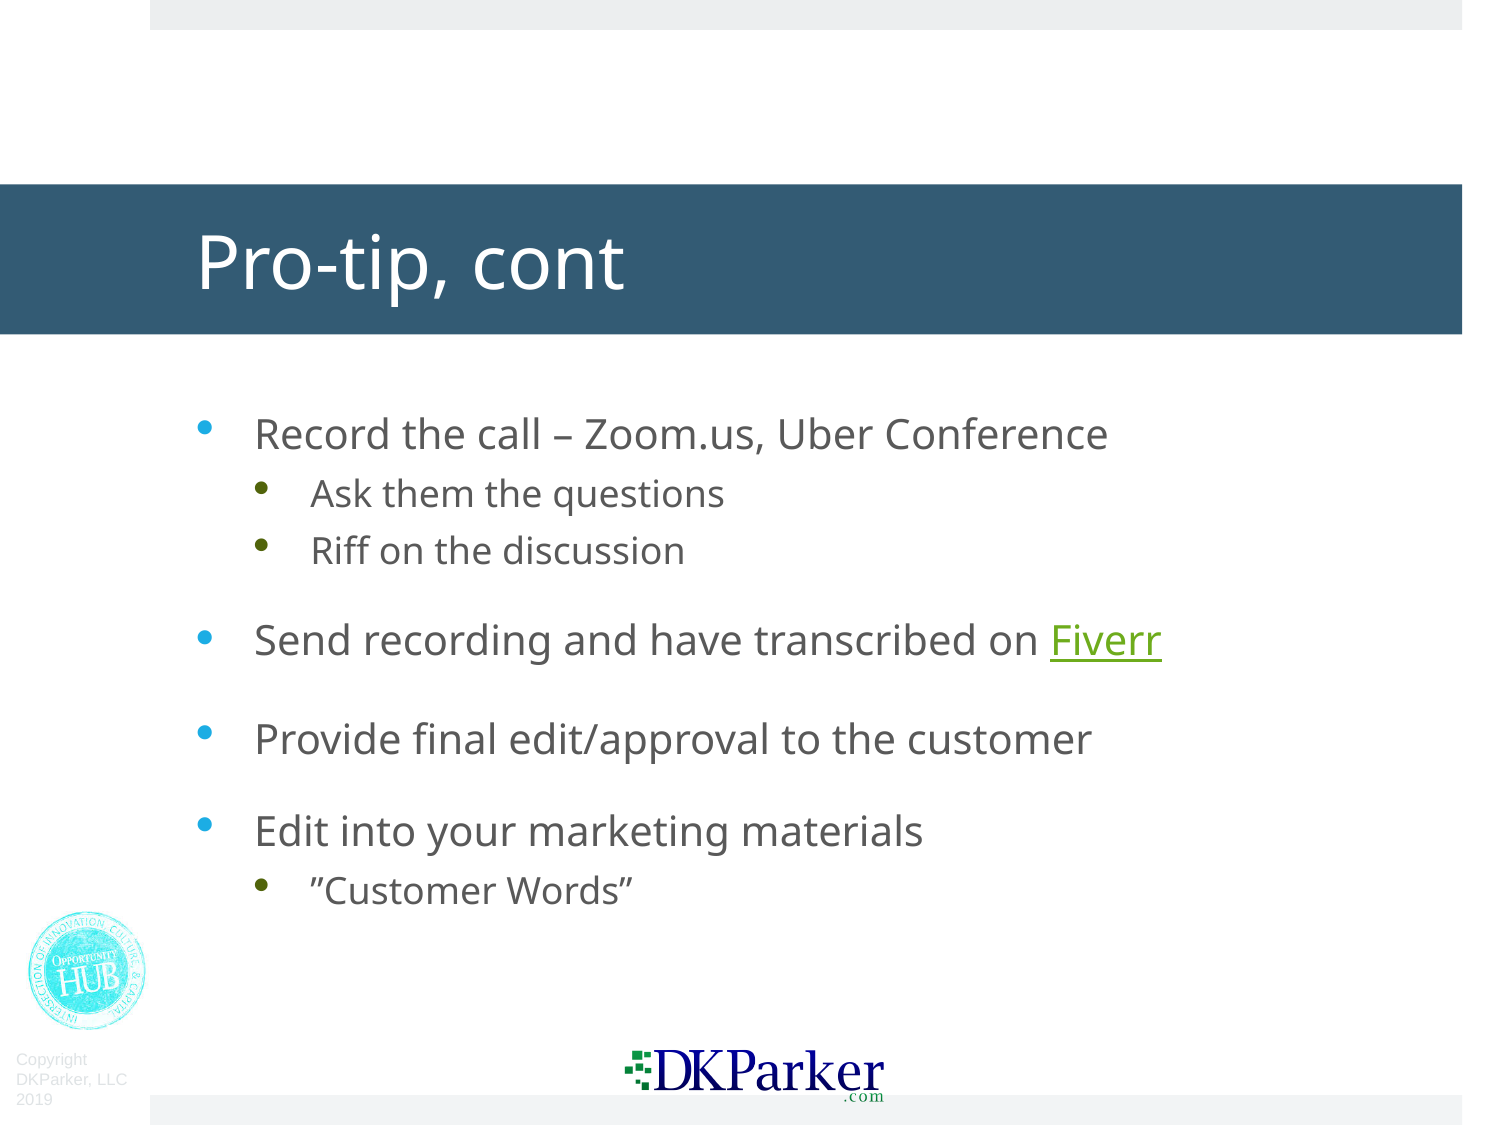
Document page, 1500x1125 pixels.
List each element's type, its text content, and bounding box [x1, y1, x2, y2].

title Pro-tip, cont [0, 184, 1463, 335]
picture [0, 911, 175, 1030]
picture [606, 1014, 894, 1125]
list Record the call – Zoom.us, Uber Conference Ask them the questions Riff on the discussion Send recording and have transcribed on Fiverr Provide final edit/approval to the customer Edit into your marketing materials ”Customer Words” [182, 399, 1432, 1003]
